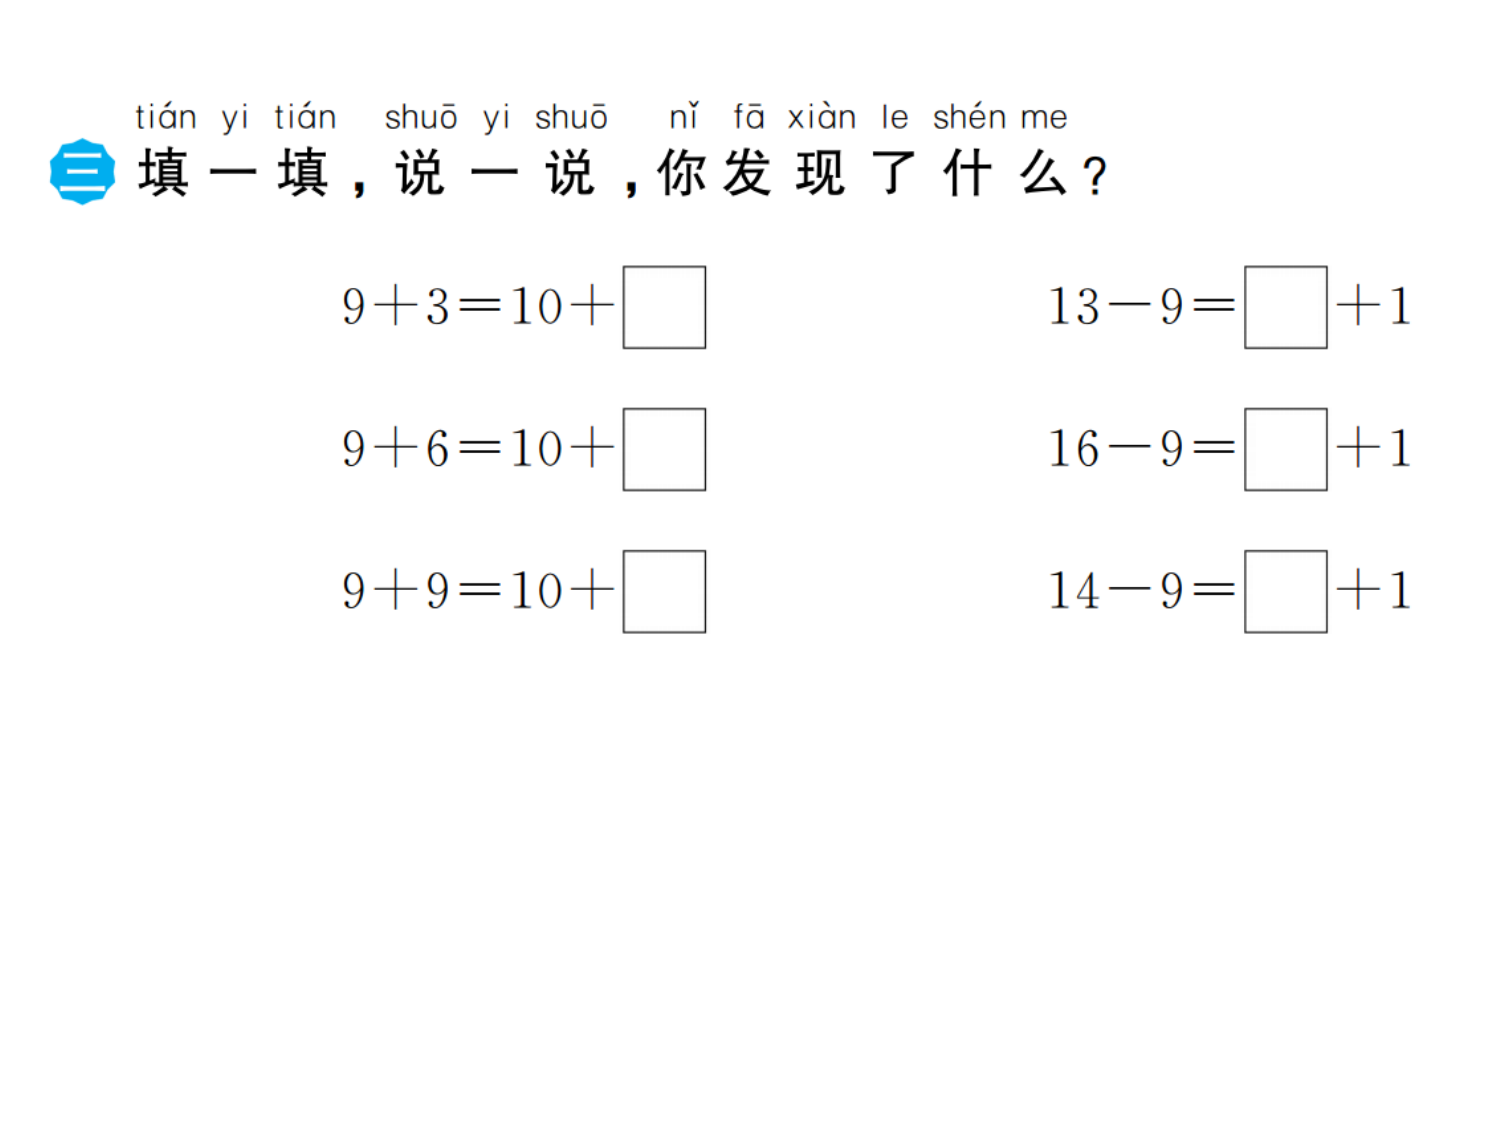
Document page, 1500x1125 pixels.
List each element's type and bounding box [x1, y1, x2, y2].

picture [41, 89, 1459, 651]
